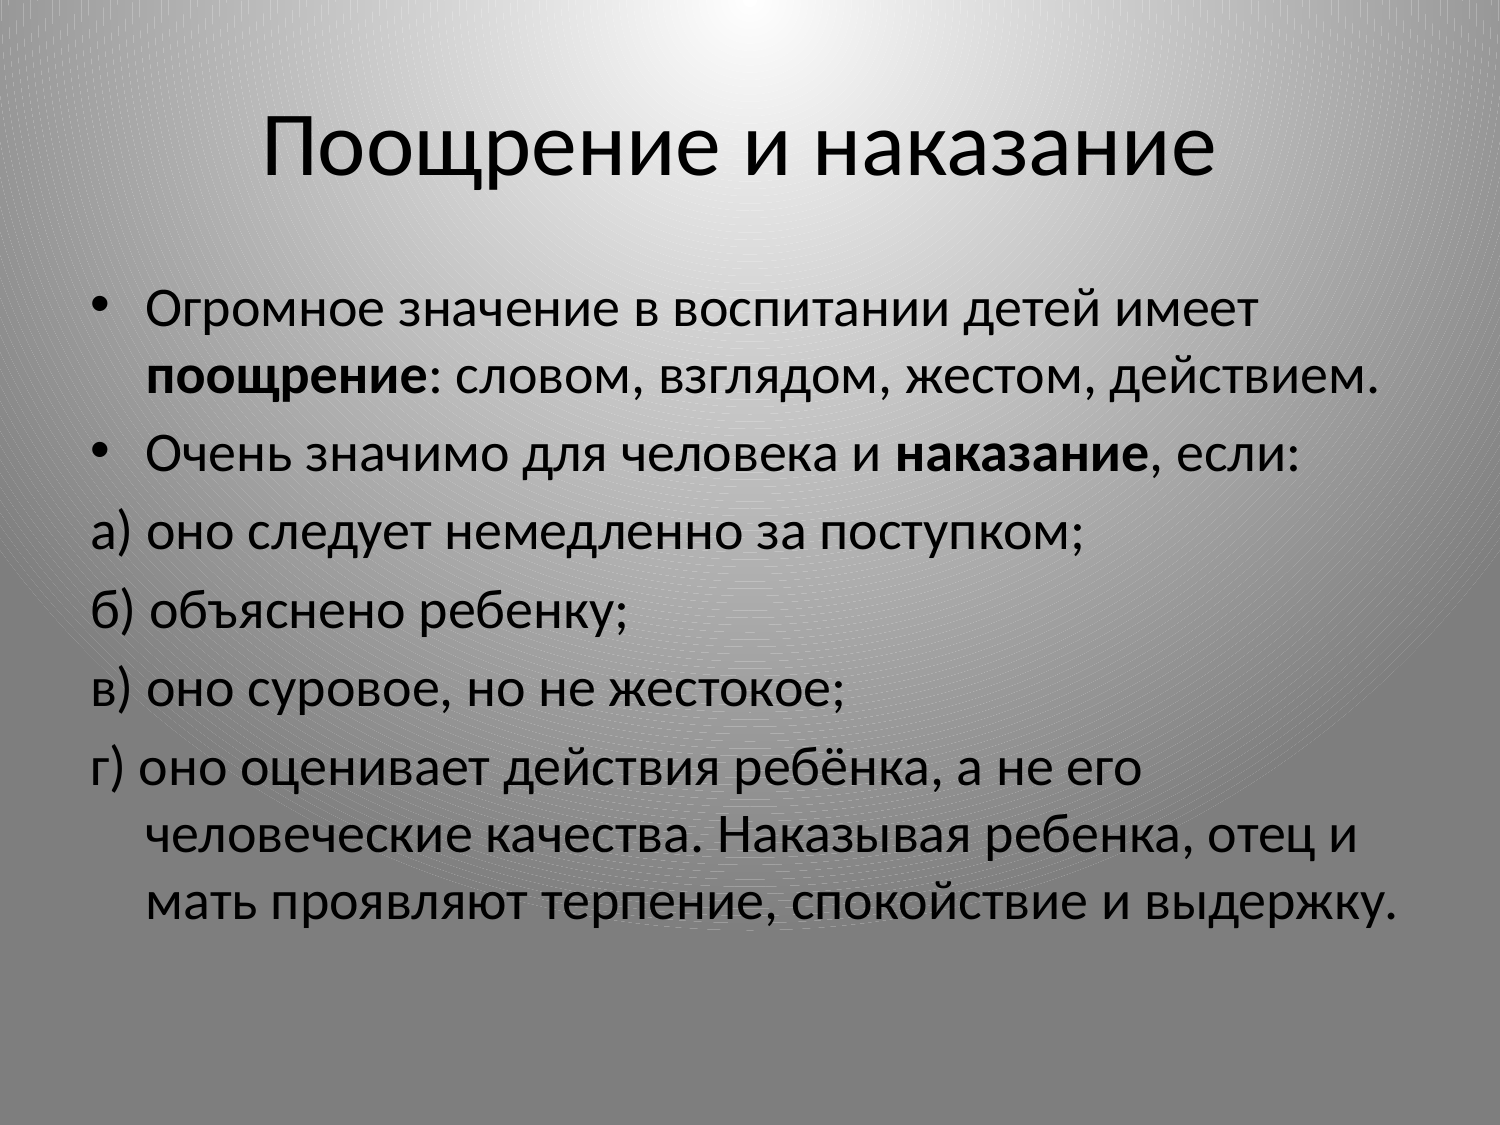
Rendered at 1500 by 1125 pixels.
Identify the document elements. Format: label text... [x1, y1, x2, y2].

list Огромное значение в воспитании детей имеет поощрение: словом, взглядом, жестом, действием. Очень значимо для человека и наказание, если: а) оно следует немедленно за поступком; б) объяснено ребенку; в) оно суровое, но не жестокое; г) оно оценивает действия ребёнка, а не его человеческие качества. Наказывая ребенка, отец и мать проявляют терпение, спокойствие и выдержку. [75, 262, 1425, 1005]
title Поощрение и наказание [75, 45, 1425, 233]
